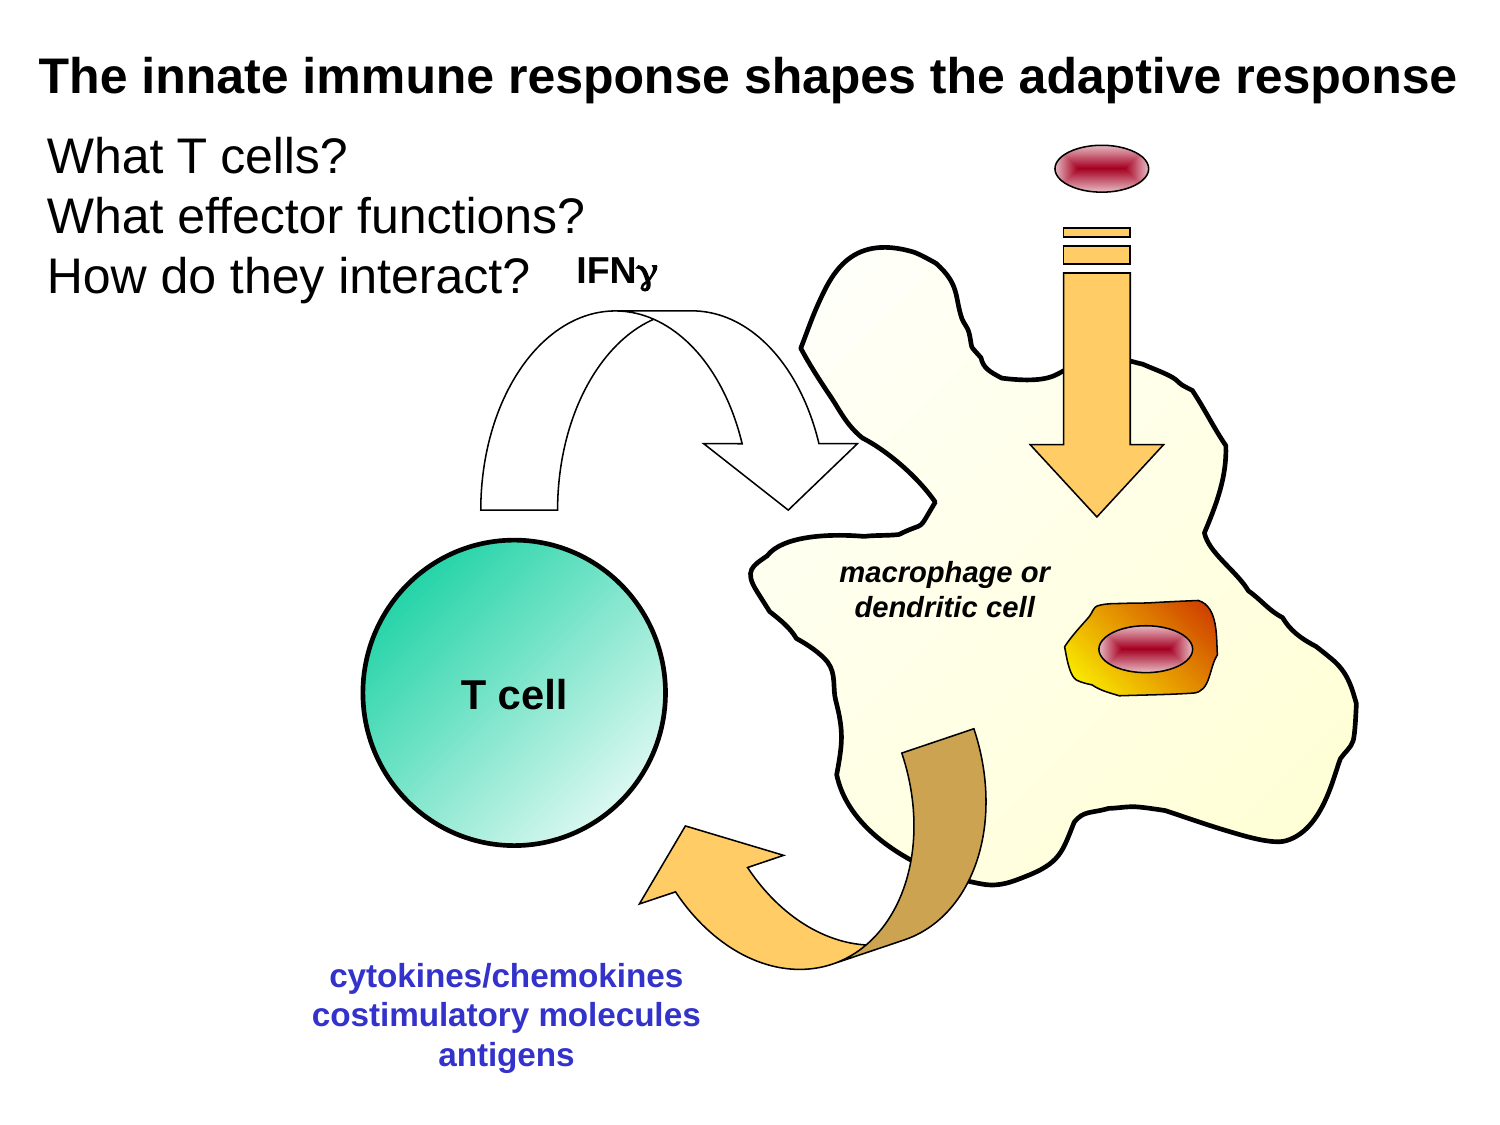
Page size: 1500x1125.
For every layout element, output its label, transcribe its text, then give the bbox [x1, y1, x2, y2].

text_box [295, 145, 1164, 1082]
text_box [1169, 375, 1357, 842]
text_box What T cells? What effector functions? How do they interact? [32, 116, 601, 312]
text_box [1169, 600, 1218, 695]
text_box The innate immune response shapes the adaptive response [24, 35, 1474, 111]
text_box [1169, 628, 1193, 670]
